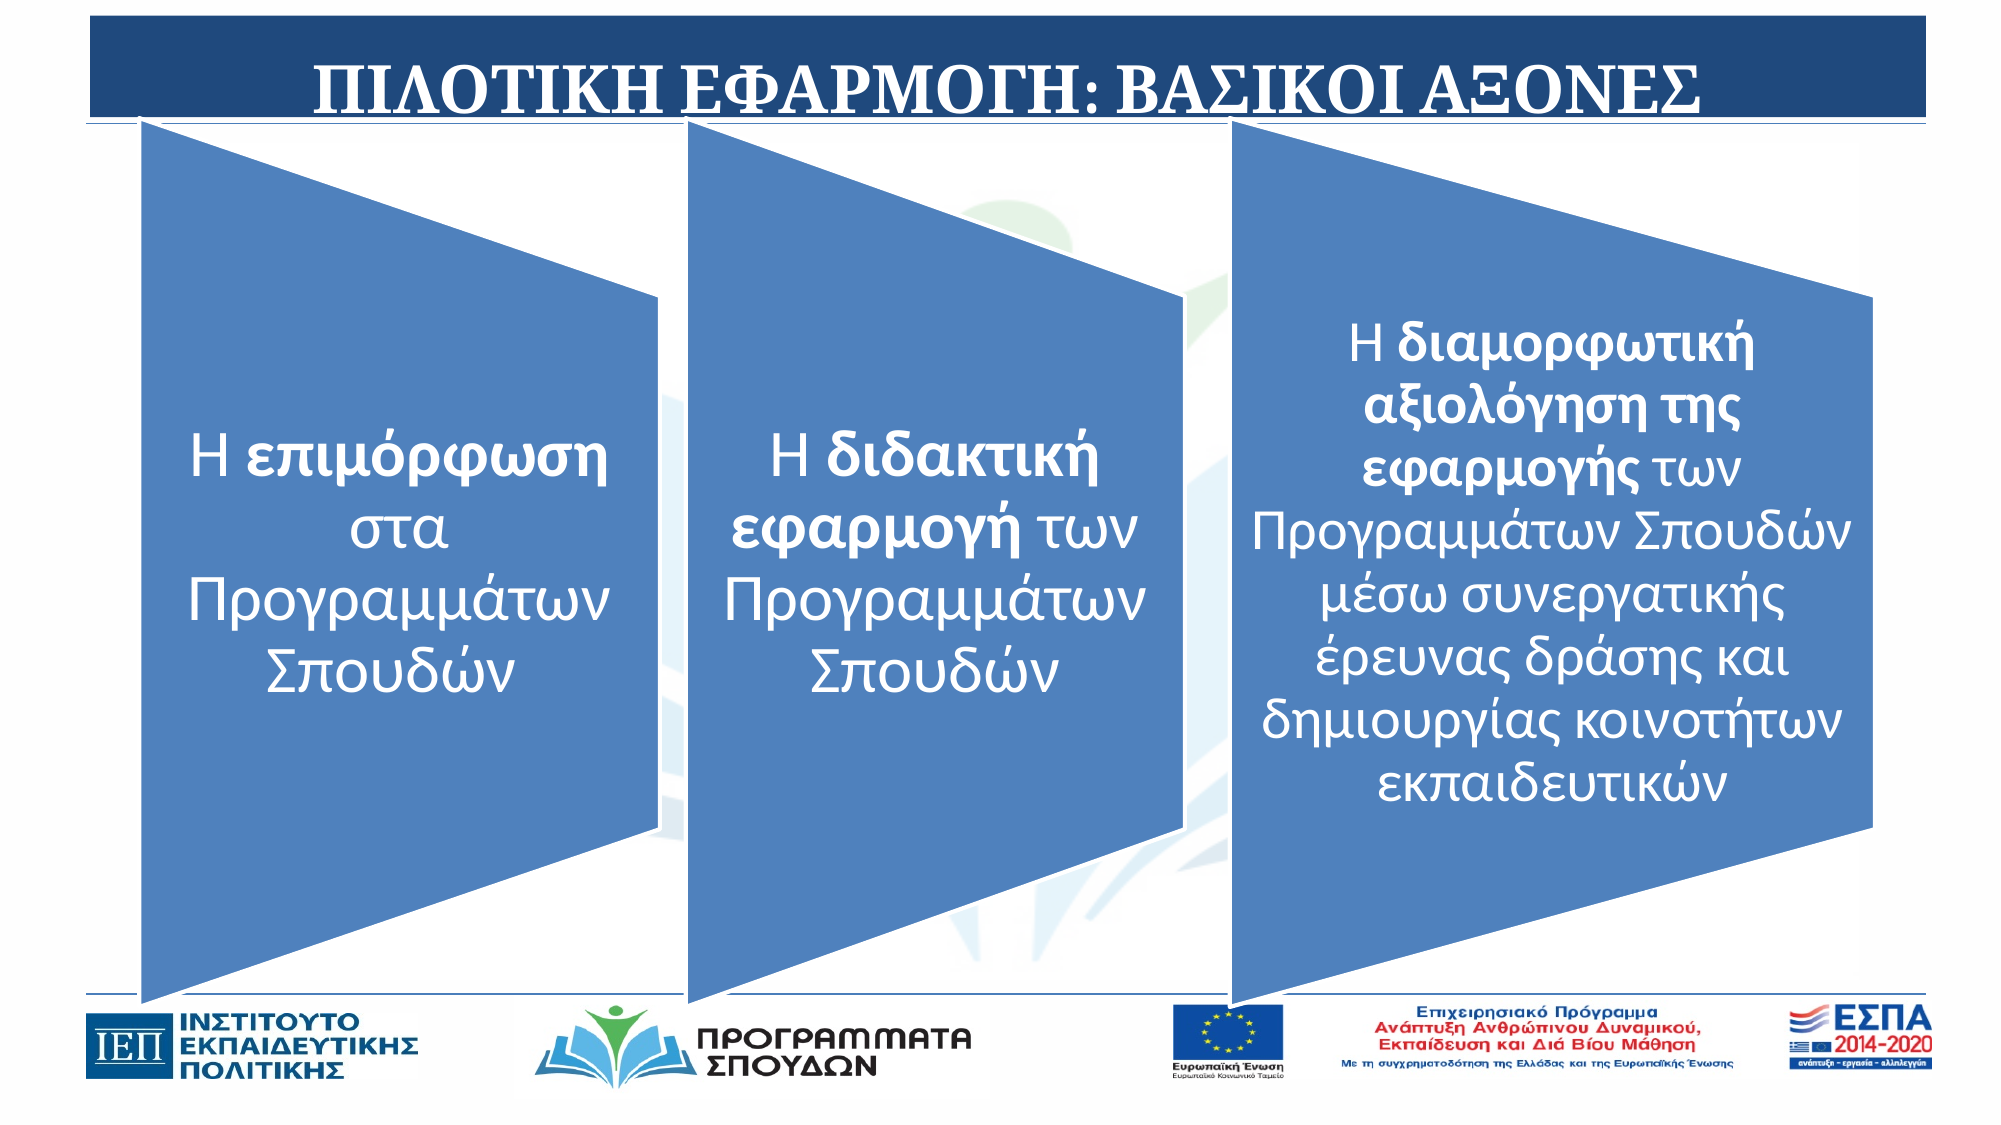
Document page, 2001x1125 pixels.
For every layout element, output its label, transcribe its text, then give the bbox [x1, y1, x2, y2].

picture [1173, 1000, 1932, 1079]
picture [514, 1008, 990, 1099]
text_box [139, 117, 1876, 1008]
picture [86, 1013, 418, 1079]
text_box ΠΙΛΟΤΙΚΗ ΕΦΑΡΜΟΓΗ: ΒΑΣΙΚΟΙ ΑΞΟΝΕΣ [90, 15, 1926, 118]
